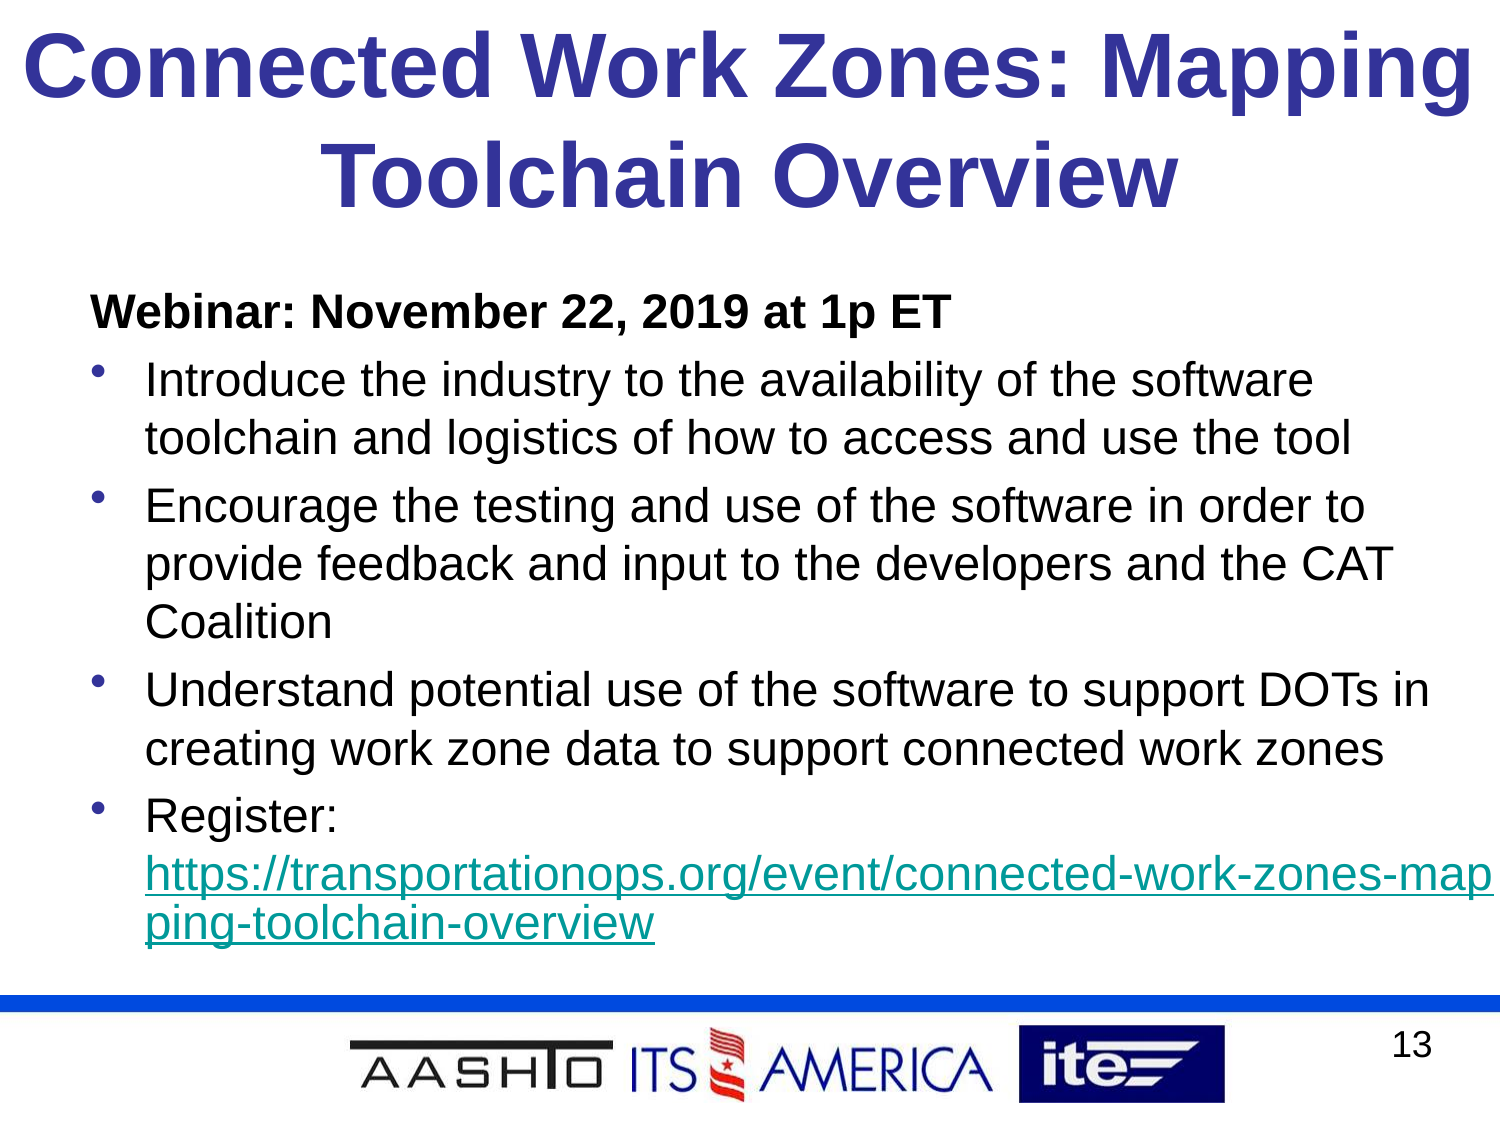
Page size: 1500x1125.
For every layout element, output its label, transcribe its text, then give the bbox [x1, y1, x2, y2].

title Connected Work Zones: Mapping Toolchain Overview [0, 22, 1500, 211]
picture [0, 995, 1500, 1103]
list Webinar: November 22, 2019 at 1p ET Introduce the industry to the availability of the software toolchain and logistics of how to access and use the tool Encourage the testing and use of the software in order to provide feedback and input to the developers and the CAT Coalition Understand potential use of the software to support DOTs in creating work zone data to support connected work zones Register: https://transportationops.org/event/connected-work-zones-mapping-toolchain-overview [74, 272, 1500, 973]
